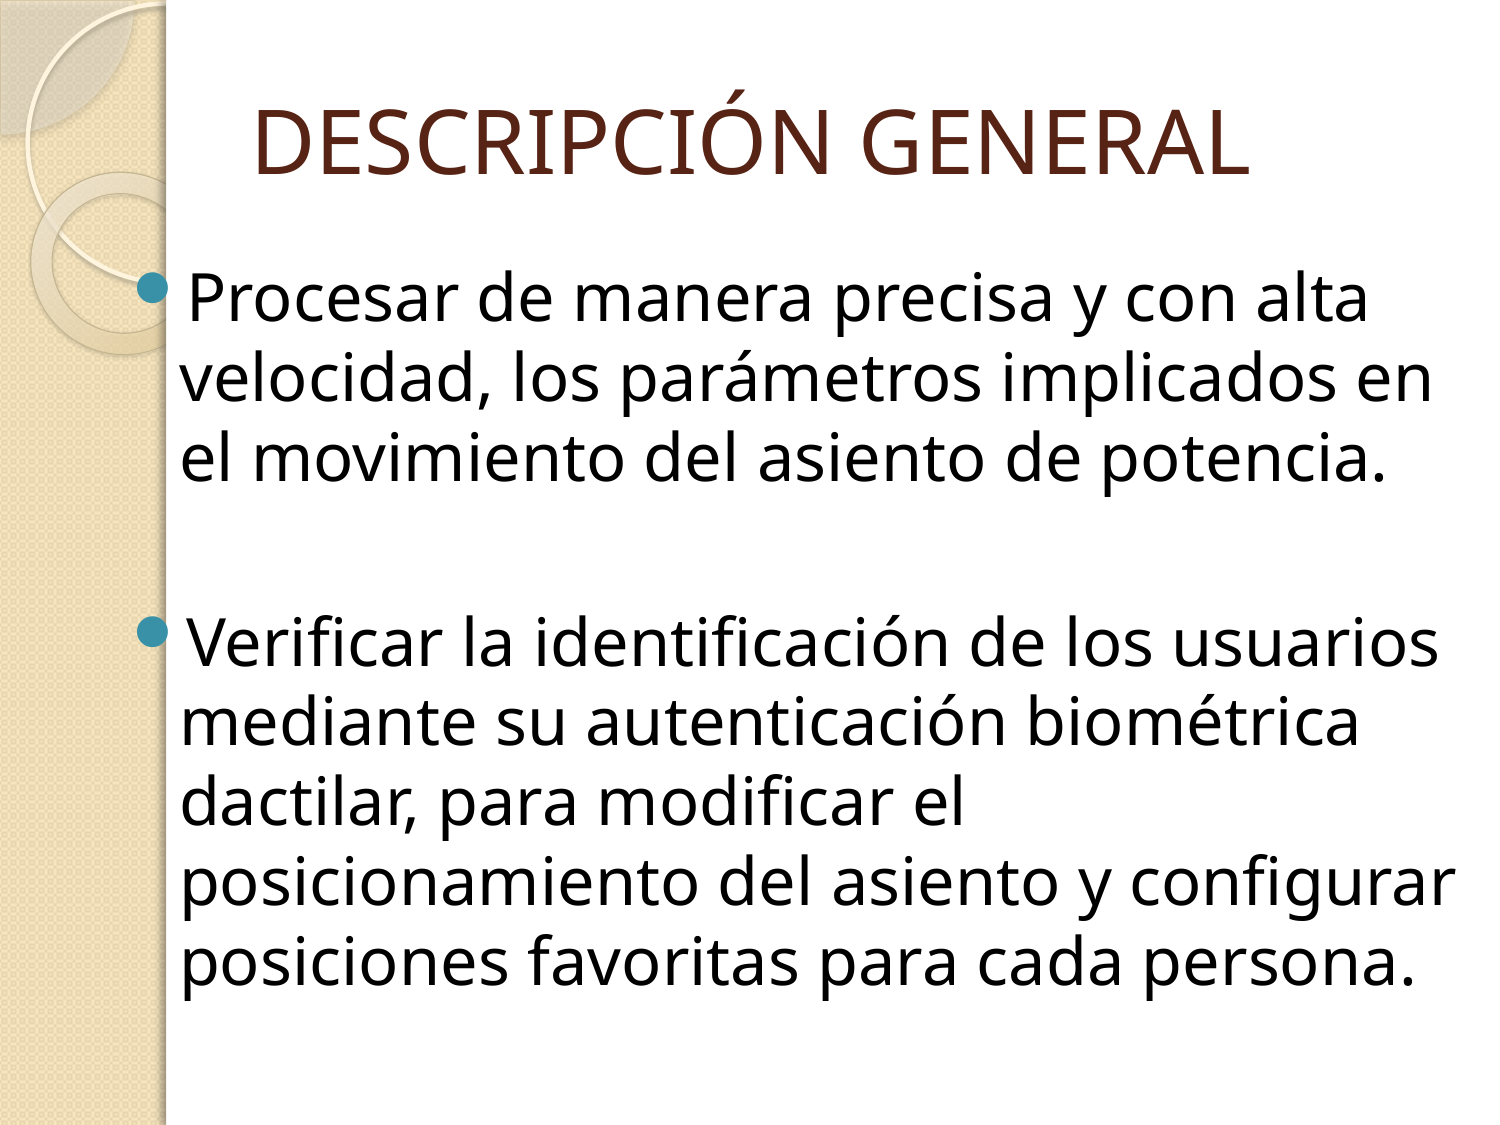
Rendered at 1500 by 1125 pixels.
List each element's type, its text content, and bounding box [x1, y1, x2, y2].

title DESCRIPCIÓN GENERAL [235, 45, 1466, 184]
list Procesar de manera precisa y con alta velocidad, los parámetros implicados en el movimiento del asiento de potencia. Verificar la identificación de los usuarios mediante su autenticación biométrica dactilar, para modificar el posicionamiento del asiento y configurar posiciones favoritas para cada persona. [104, 184, 1500, 1094]
